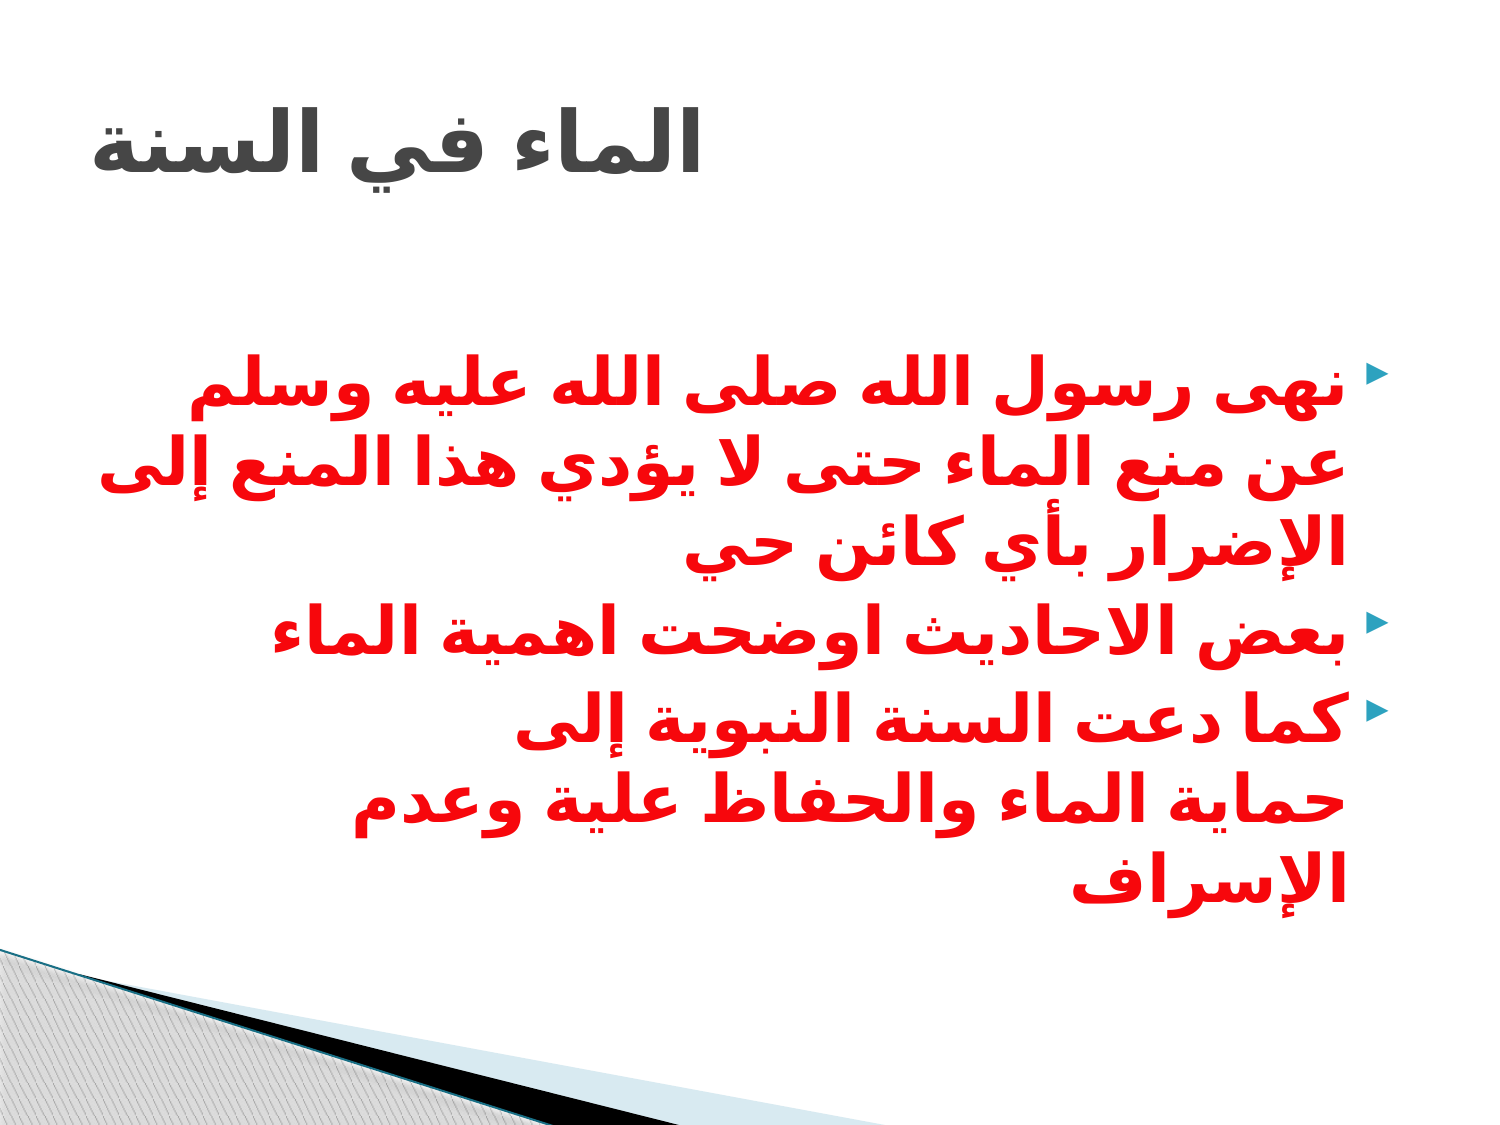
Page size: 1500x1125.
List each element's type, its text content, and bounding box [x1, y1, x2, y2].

list نهى رسول الله صلى الله عليه وسلم عن منع الماء حتى لا يؤدي هذا المنع إلى الإضرار بأي كائن حي بعض الاحاديث اوضحت اهمية الماء كما دعت السنة النبوية إلى حماية الماء والحفاظ علية وعدم الإسراف [75, 243, 1425, 986]
title الماء في السنة [75, 45, 1425, 233]
